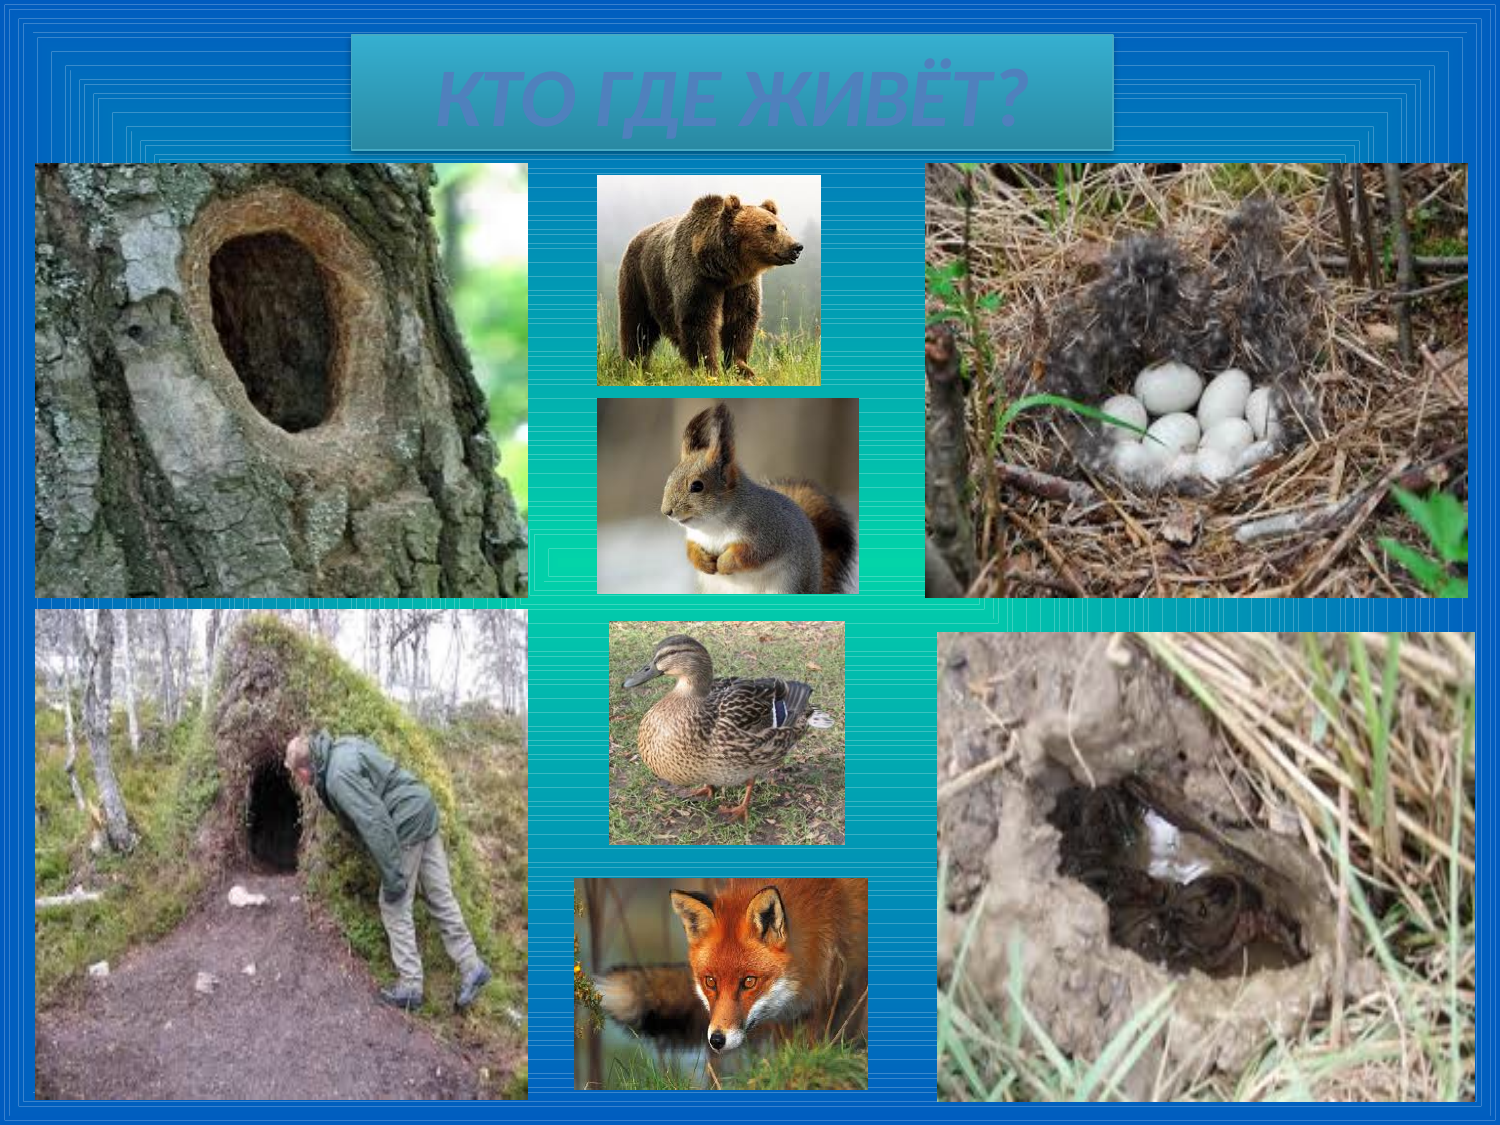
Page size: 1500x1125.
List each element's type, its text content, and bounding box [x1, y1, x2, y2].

picture [597, 398, 859, 595]
picture [609, 620, 845, 846]
picture [925, 160, 1468, 598]
picture [572, 879, 869, 1091]
picture [34, 609, 528, 1100]
picture [34, 160, 528, 598]
picture [937, 629, 1476, 1102]
text_box Кто где живёт? [351, 34, 1114, 151]
picture [597, 176, 821, 387]
